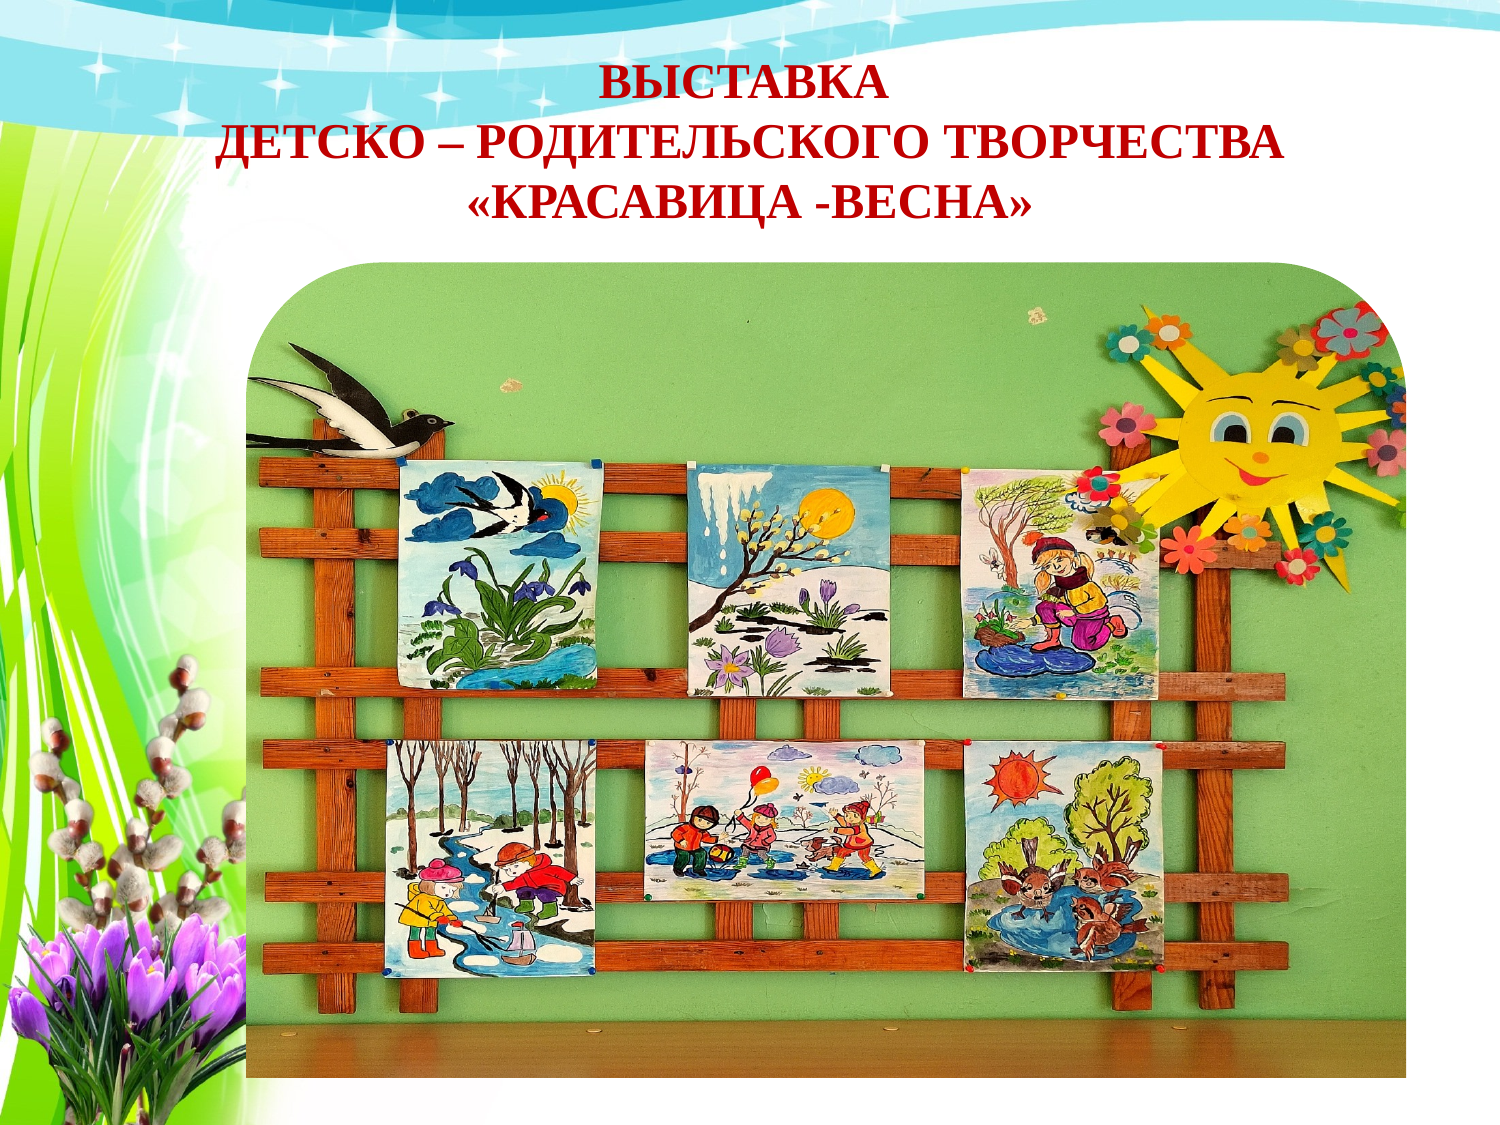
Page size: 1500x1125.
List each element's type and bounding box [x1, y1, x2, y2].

picture [0, 0, 1500, 1125]
list [245, 262, 1407, 1079]
